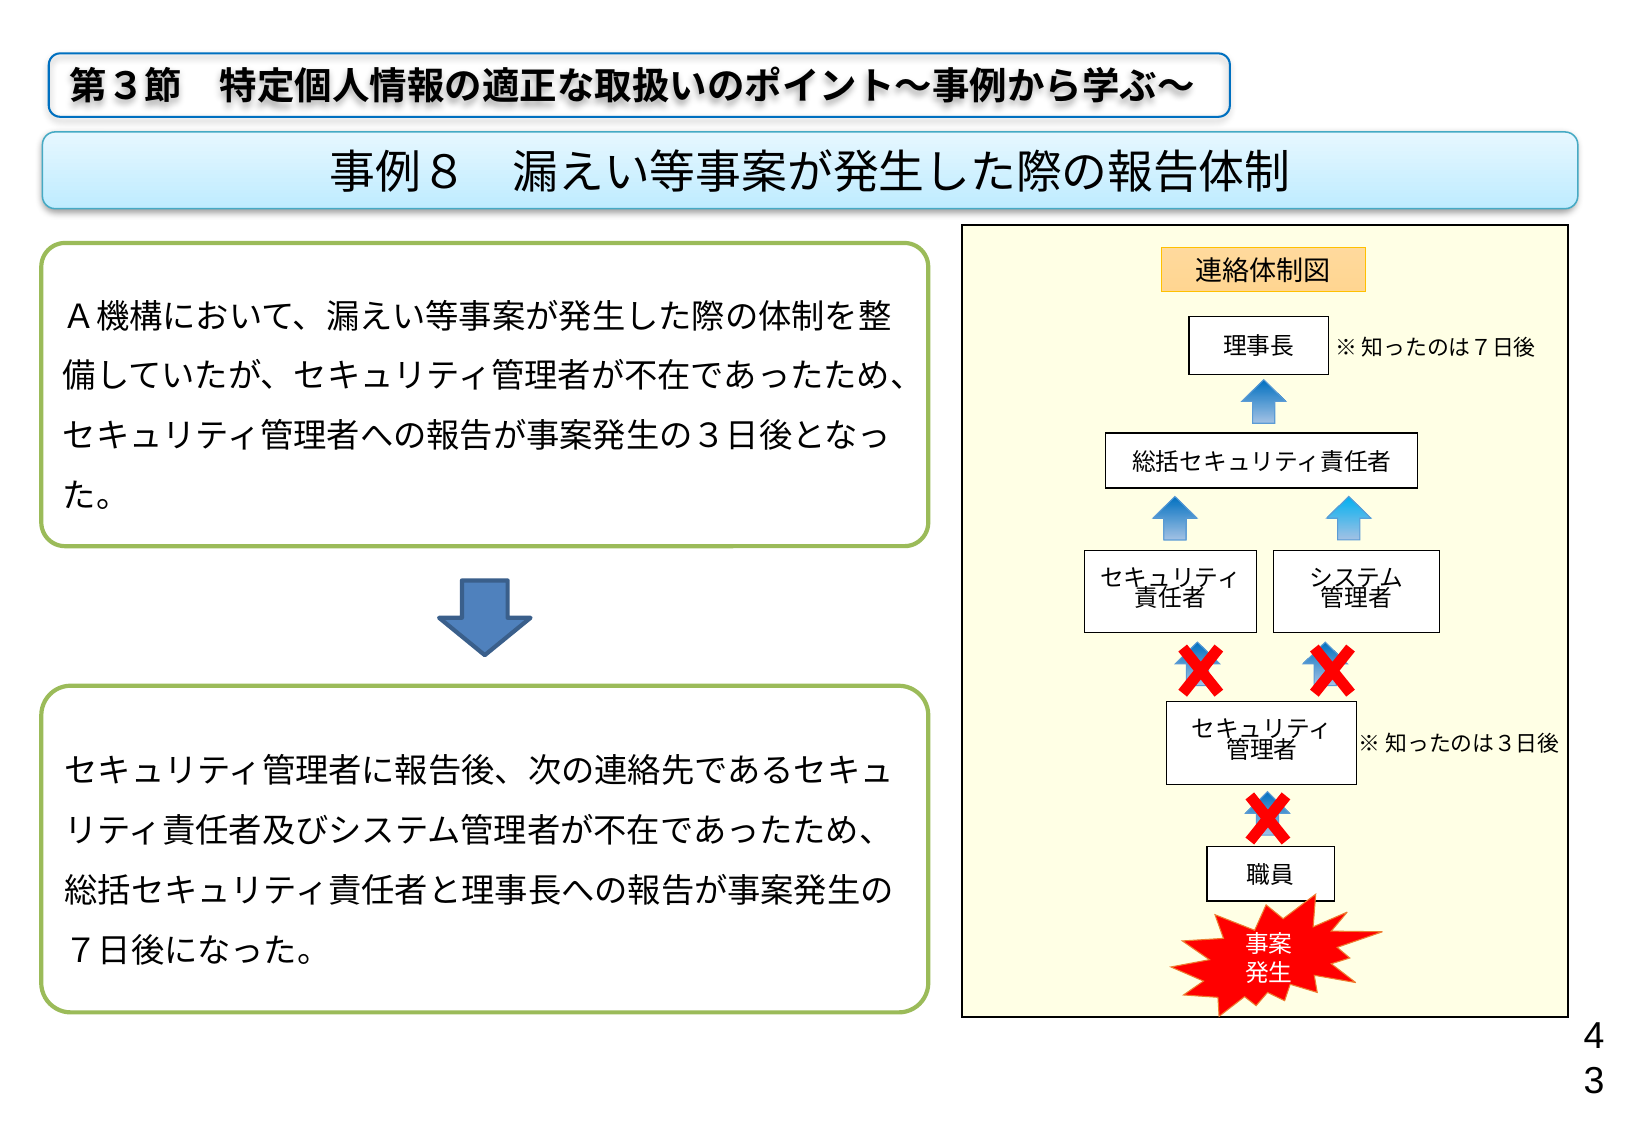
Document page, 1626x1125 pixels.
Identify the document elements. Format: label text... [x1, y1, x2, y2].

text_box [437, 578, 533, 657]
text_box 第３節 特定個人情報の適正な取扱いのポイント～事例から学ぶ～ [47, 52, 1231, 118]
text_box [961, 224, 1569, 1018]
text_box Ａ機構において、漏えい等事案が発生した際の体制を整備していたが、セキュリティ管理者が不在であったため、セキュリティ管理者への報告が事案発生の３日後となった。 [39, 240, 931, 549]
text_box 43 [1583, 1026, 1622, 1087]
text_box セキュリティ管理者に報告後、次の連絡先であるセキュリティ責任者及びシステム管理者が不在であったため、総括セキュリティ責任者と理事長への報告が事案発生の７日後になった。 [39, 683, 931, 1015]
text_box 事例８ 漏えい等事案が発生した際の報告体制 [42, 131, 1578, 209]
